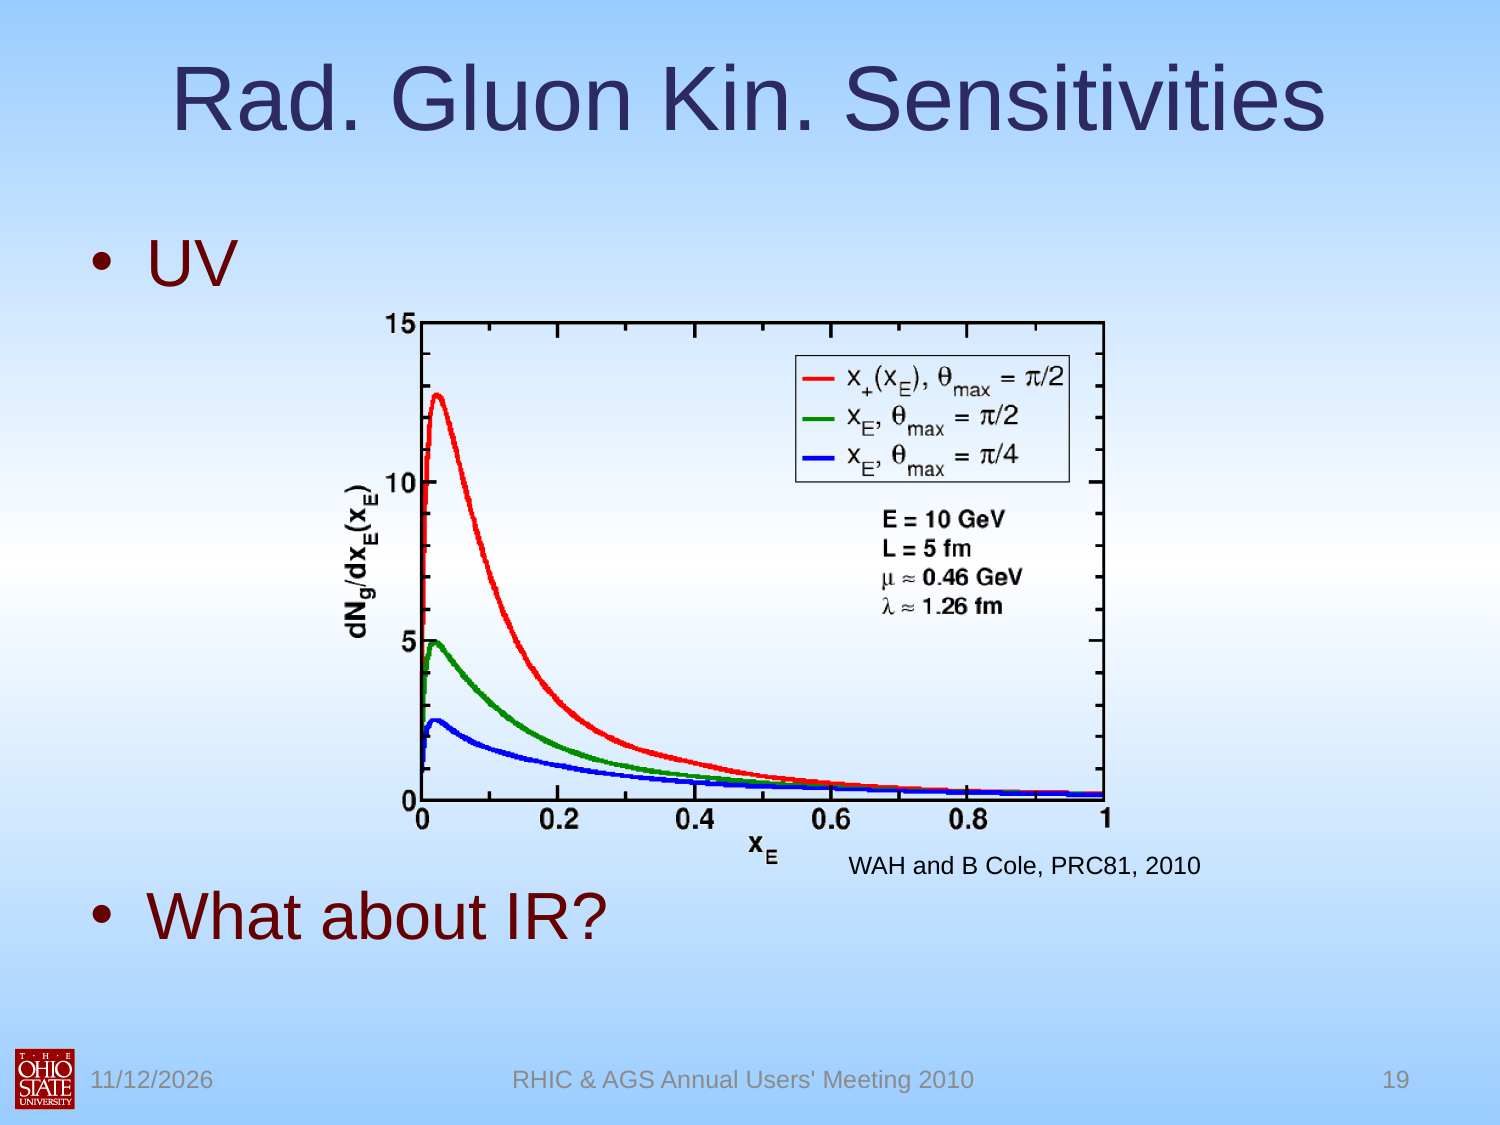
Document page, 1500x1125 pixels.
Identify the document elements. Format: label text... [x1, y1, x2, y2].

picture [15, 1048, 75, 1110]
picture [312, 299, 1129, 871]
slide_number 19 [1074, 1048, 1425, 1109]
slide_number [75, 1048, 425, 1109]
title Rad. Gluon Kin. Sensitivities [0, 0, 1500, 188]
text_box WAH and B Cole, PRC81, 2010 [833, 842, 1217, 887]
footer RHIC & AGS Annual Users' Meeting 2010 [487, 1048, 1000, 1109]
list UV What about IR? [75, 212, 1425, 1013]
